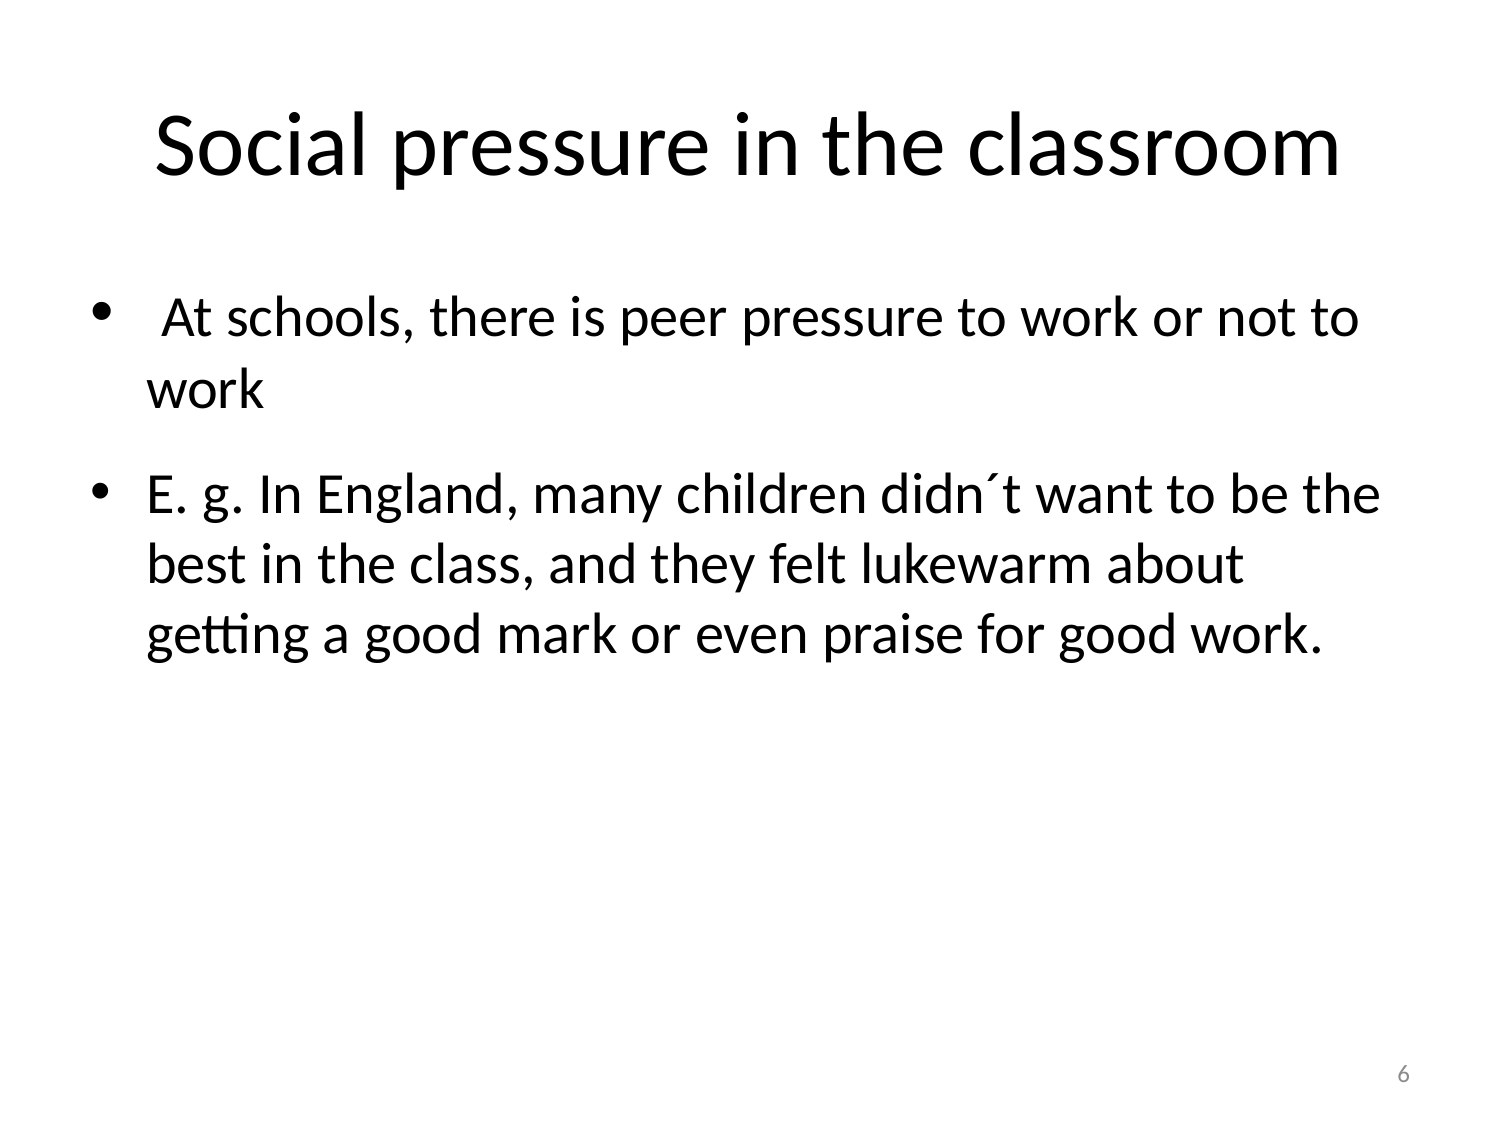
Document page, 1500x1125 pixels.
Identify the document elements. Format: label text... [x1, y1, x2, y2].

title Social pressure in the classroom [75, 45, 1425, 233]
slide_number 6 [1074, 1042, 1425, 1103]
list At schools, there is peer pressure to work or not to work E. g. In England, many children didn´t want to be the best in the class, and they felt lukewarm about getting a good mark or even praise for good work. [75, 262, 1425, 1005]
